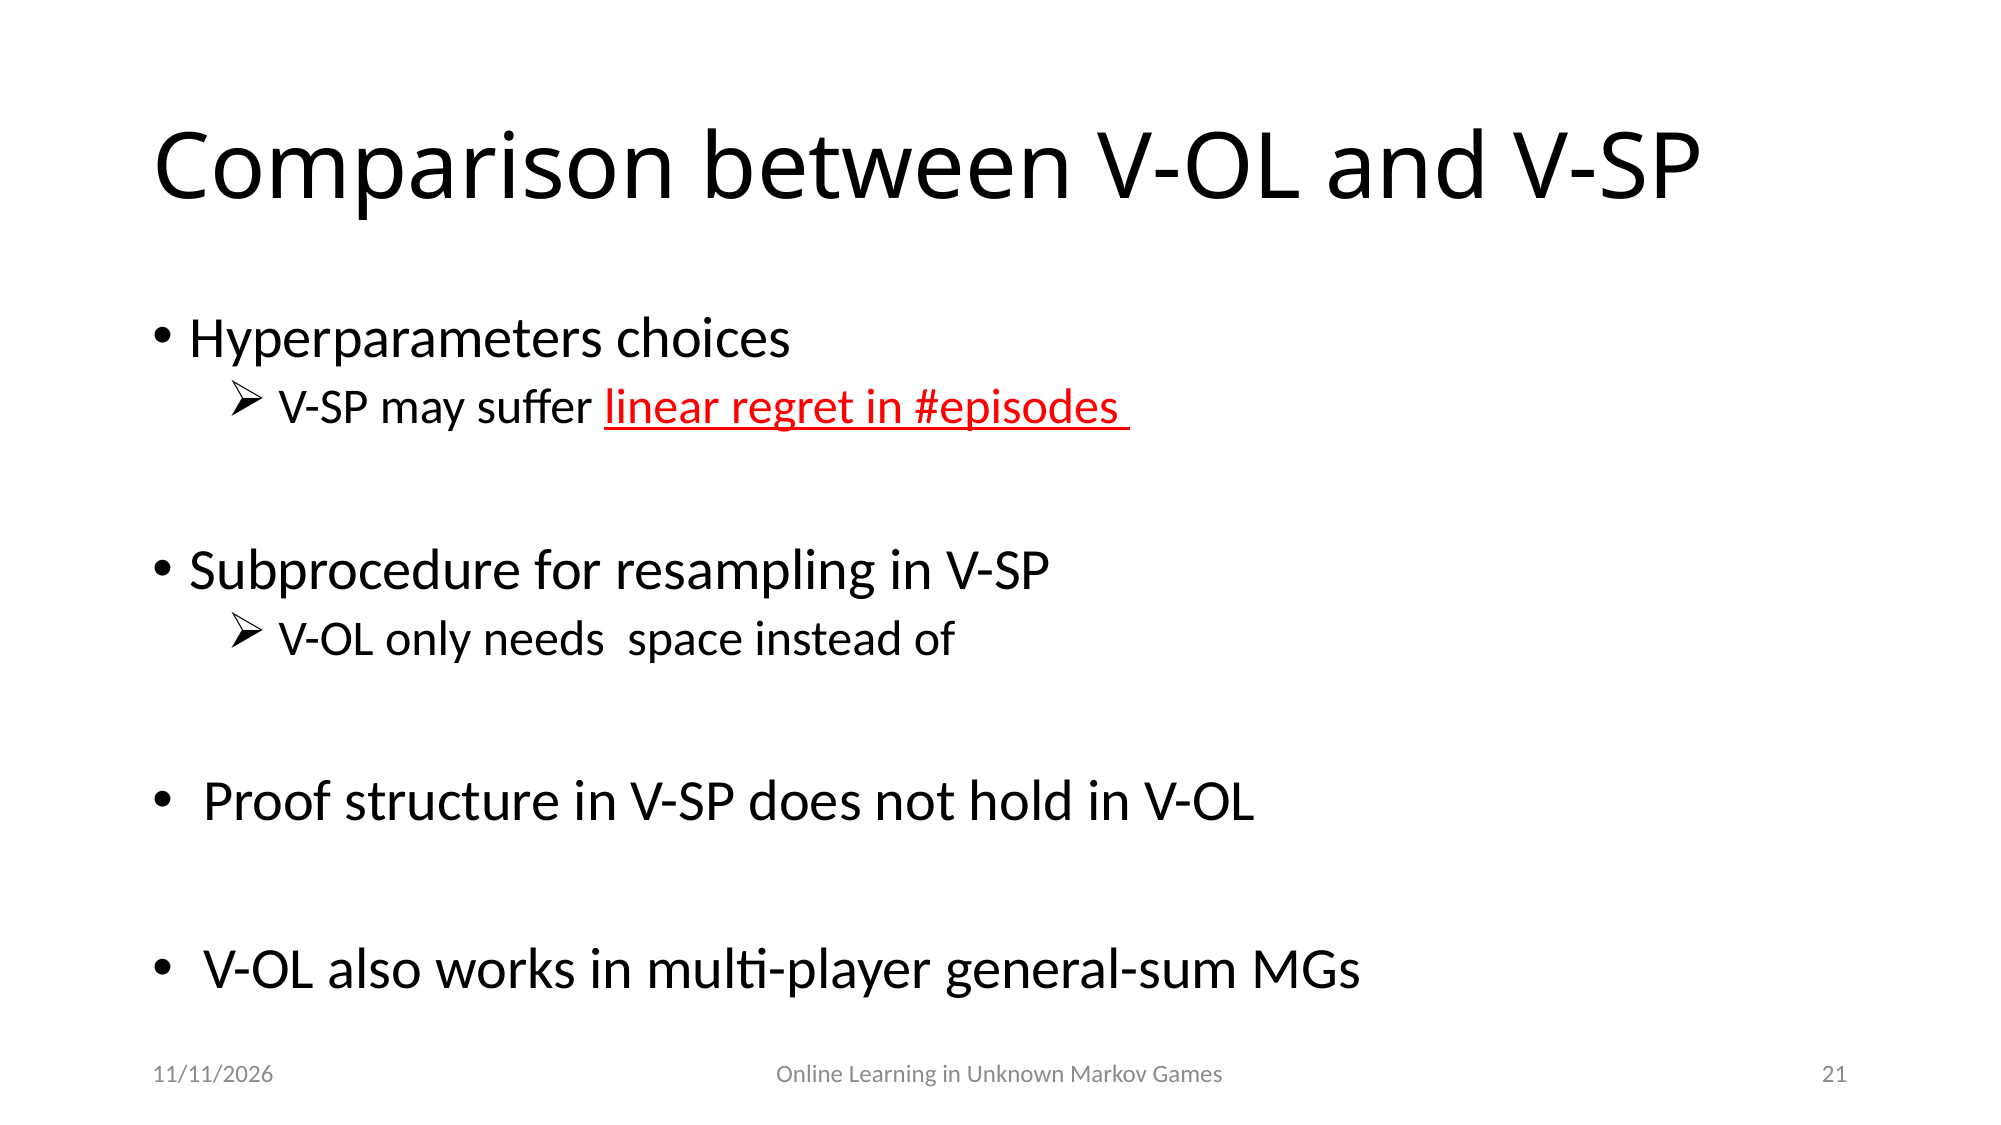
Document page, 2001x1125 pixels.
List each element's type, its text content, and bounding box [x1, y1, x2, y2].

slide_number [137, 1042, 588, 1103]
footer Online Learning in Unknown Markov Games [662, 1042, 1338, 1103]
slide_number 21 [1412, 1042, 1863, 1103]
title Comparison between V-OL and V-SP [137, 59, 1863, 278]
